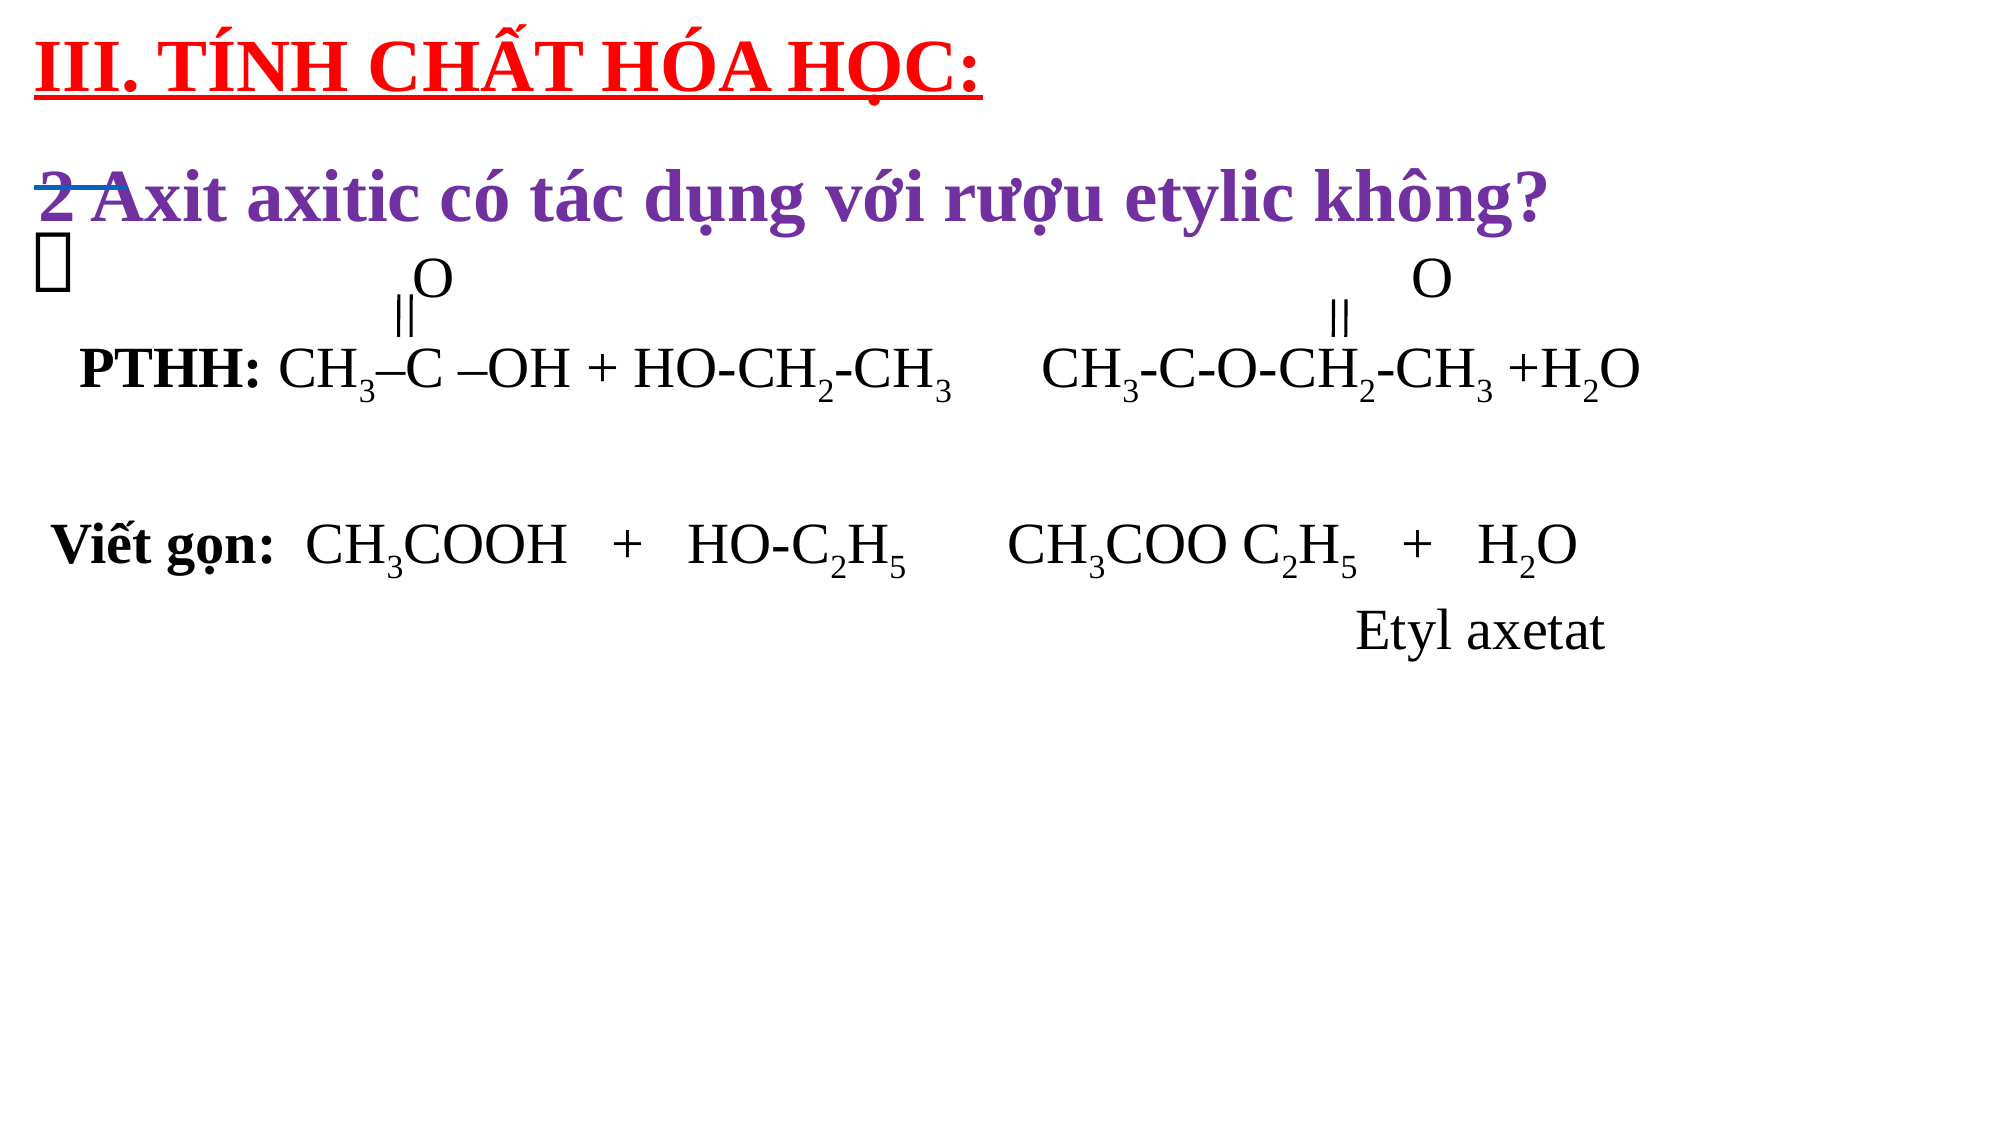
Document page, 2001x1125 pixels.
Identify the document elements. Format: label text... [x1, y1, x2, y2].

text_box  [13, 201, 94, 317]
title 2 Axit axitic có tác dụng với rượu etylic không? [23, 75, 1952, 318]
text_box III. TÍNH CHẤT HÓA HỌC: [18, 8, 1007, 204]
